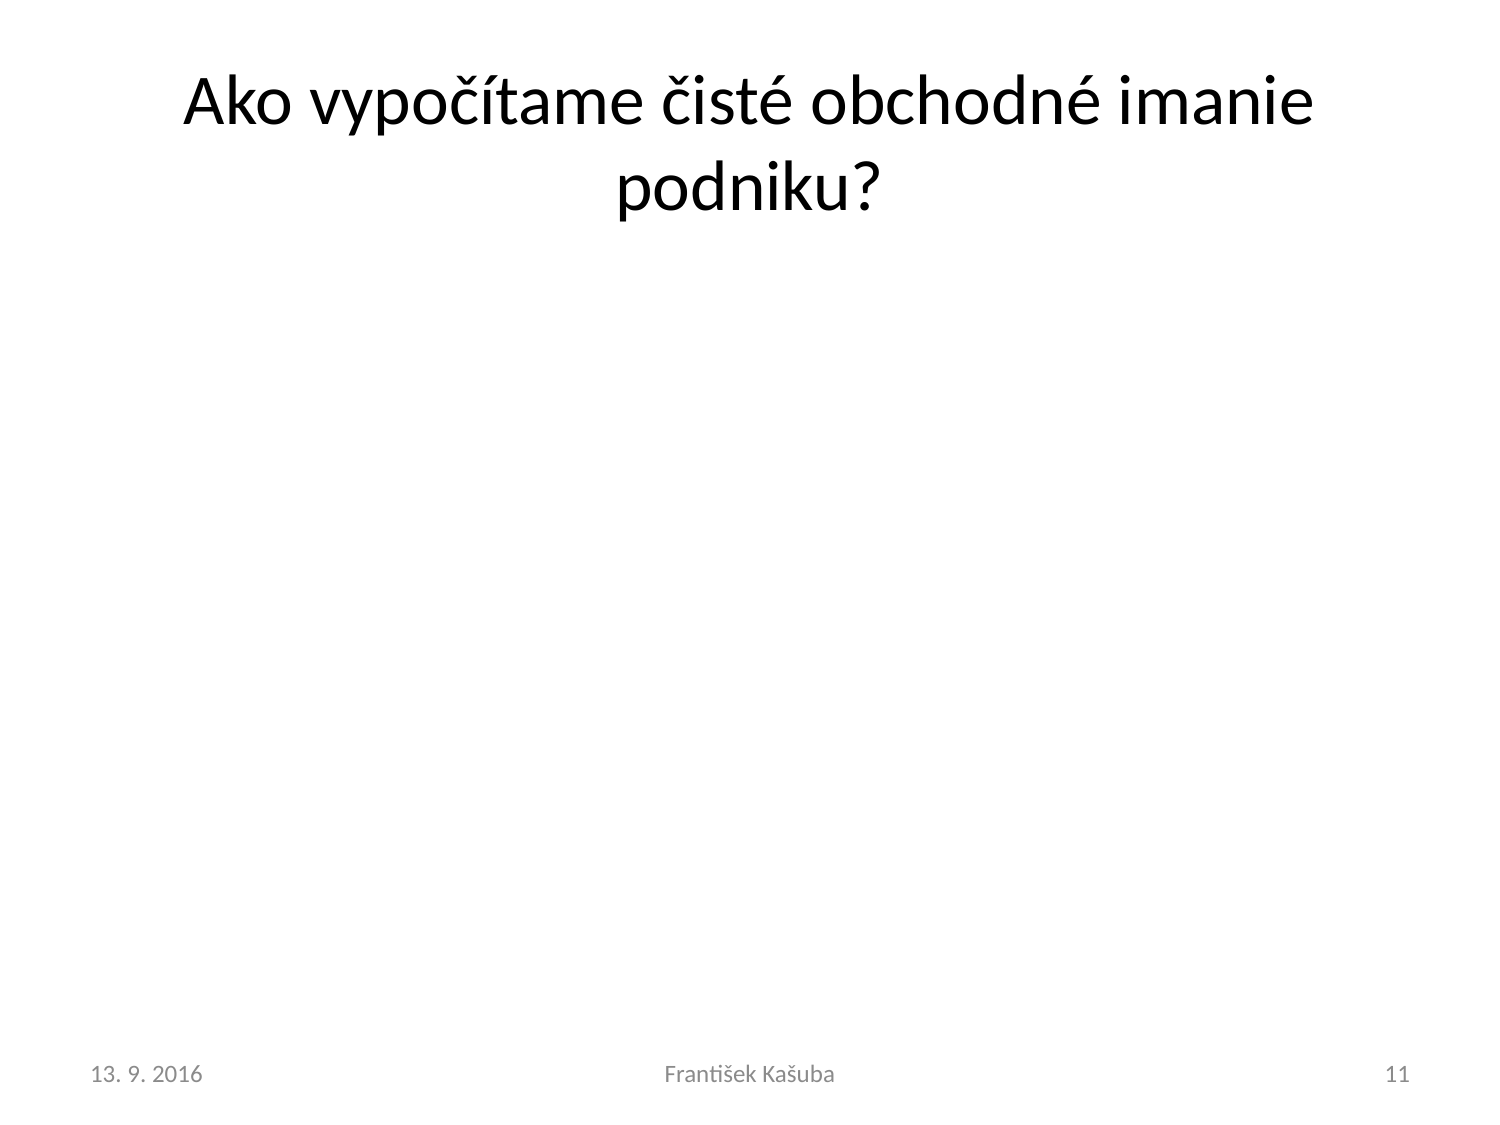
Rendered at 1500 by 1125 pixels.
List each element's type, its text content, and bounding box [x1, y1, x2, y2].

footer František Kašuba [512, 1042, 988, 1103]
slide_number 13. 9. 2016 [75, 1042, 425, 1103]
slide_number 11 [1074, 1042, 1425, 1103]
title Ako vypočítame čisté obchodné imanie podniku? [75, 45, 1425, 233]
